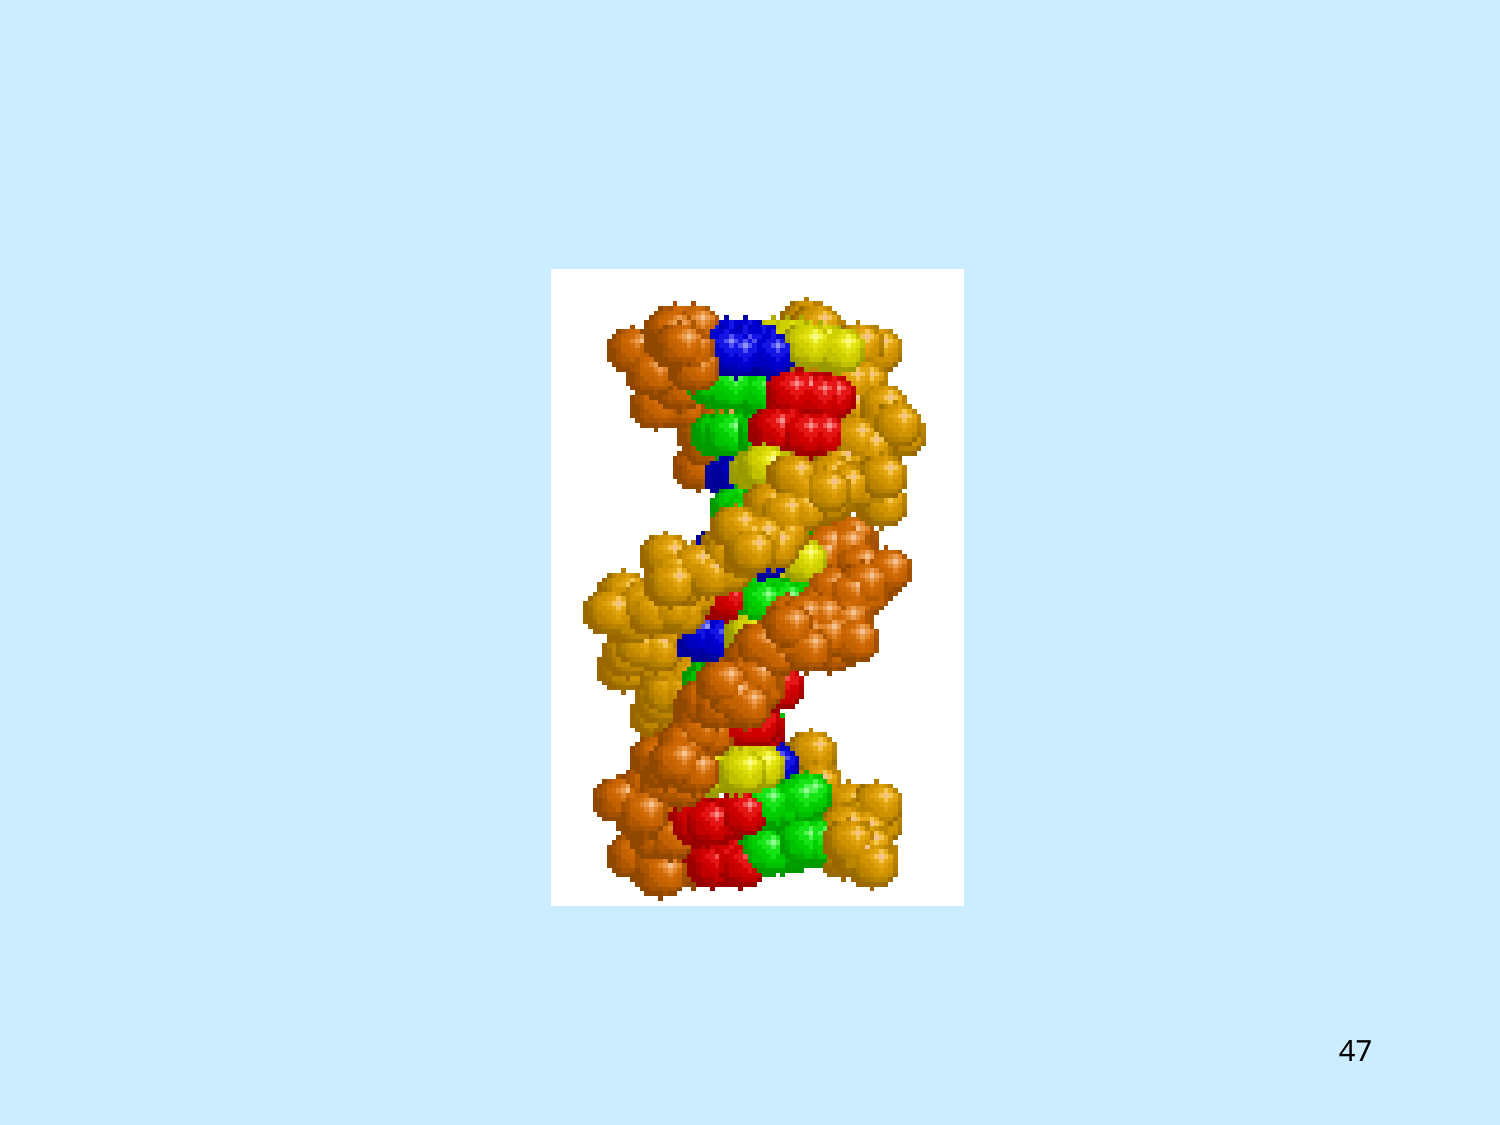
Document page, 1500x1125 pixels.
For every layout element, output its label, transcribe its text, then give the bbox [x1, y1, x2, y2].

text_box 47 [1074, 1024, 1388, 1100]
picture [551, 269, 964, 906]
